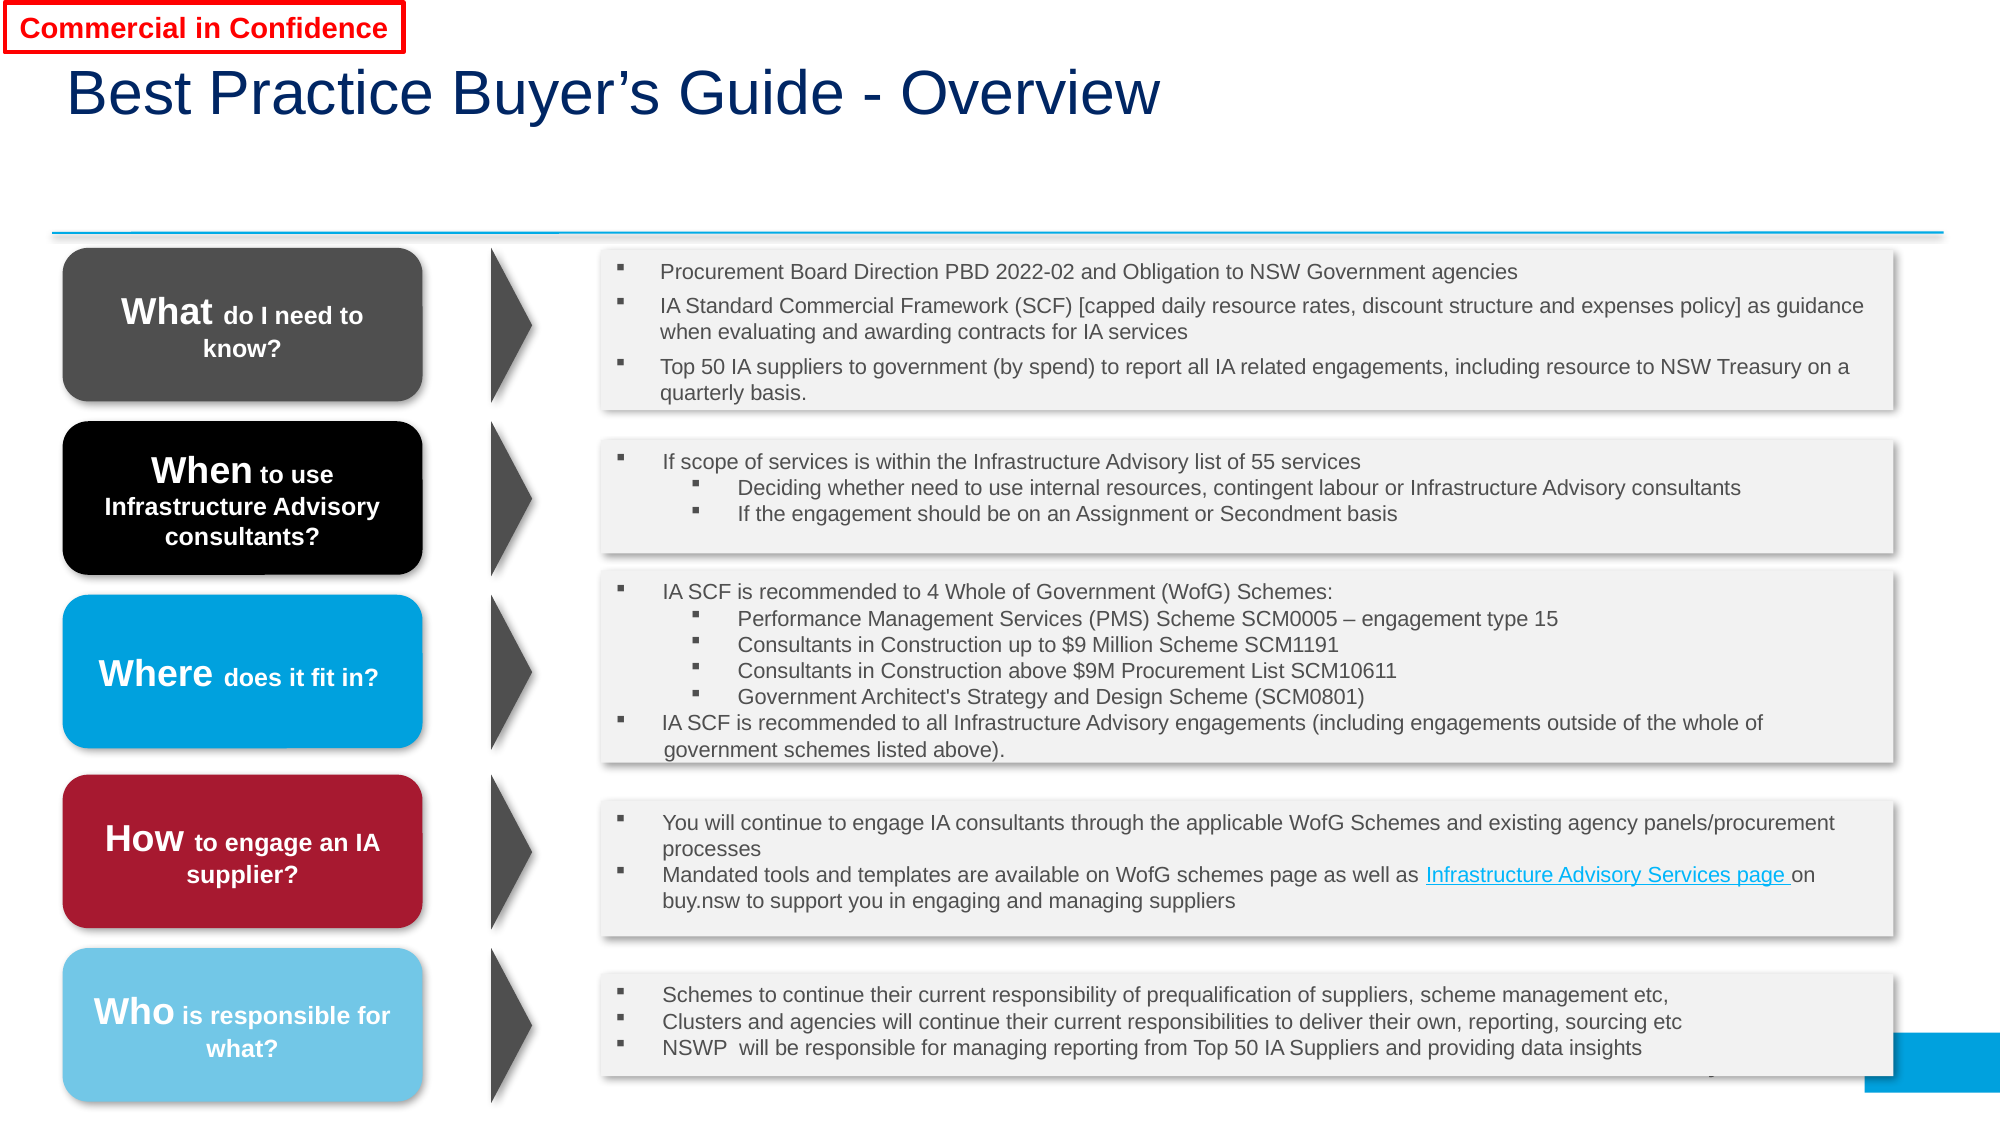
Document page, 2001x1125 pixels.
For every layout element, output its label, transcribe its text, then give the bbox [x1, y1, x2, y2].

text_box Procurement Board Direction PBD 2022-02 and Obligation to NSW Government agencies IA Standard Commercial Framework (SCF) [capped daily resource rates, discount structure and expenses policy] as guidance when evaluating and awarding contracts for IA services Top 50 IA suppliers to government (by spend) to report all IA related engagements, including resource to NSW Treasury on a quarterly basis. [600, 249, 1894, 411]
text_box How to engage an IA supplier? [61, 773, 424, 929]
text_box [490, 594, 533, 751]
text_box Schemes to continue their current responsibility of prequalification of suppliers, scheme management etc, Clusters and agencies will continue their current responsibilities to deliver their own, reporting, sourcing etc NSWP will be responsible for managing reporting from Top 50 IA Suppliers and providing data insights [600, 973, 1894, 1077]
text_box [490, 420, 533, 577]
text_box [490, 947, 533, 1104]
text_box Who is responsible for what? [61, 947, 424, 1103]
text_box When to use Infrastructure Advisory consultants? [61, 420, 424, 576]
text_box What do I need to know? [61, 247, 424, 403]
text_box Commercial in Confidence [4, 2, 404, 53]
text_box IA SCF is recommended to 4 Whole of Government (WofG) Schemes: Performance Management Services (PMS) Scheme SCM0005 – engagement type 15 Consultants in Construction up to $9 Million Scheme SCM1191 Consultants in Construction above $9M Procurement List SCM10611 Government Architect's Strategy and Design Scheme (SCM0801) IA SCF is recommended to all Infrastructure Advisory engagements (including engagements outside of the whole of government schemes listed above). [600, 570, 1894, 763]
text_box If scope of services is within the Infrastructure Advisory list of 55 services Deciding whether need to use internal resources, contingent labour or Infrastructure Advisory consultants If the engagement should be on an Assignment or Secondment basis [600, 439, 1894, 554]
text_box [490, 773, 533, 931]
text_box Where does it fit in? [61, 593, 424, 750]
text_box [490, 247, 533, 404]
slide_number 5 [1864, 1032, 2000, 1093]
title Best Practice Buyer’s Guide - Overview [52, 45, 1944, 233]
text_box You will continue to engage IA consultants through the applicable WofG Schemes and existing agency panels/procurement processes Mandated tools and templates are available on WofG schemes page as well as Infrastructure Advisory Services page on buy.nsw to support you in engaging and managing suppliers [600, 800, 1894, 937]
